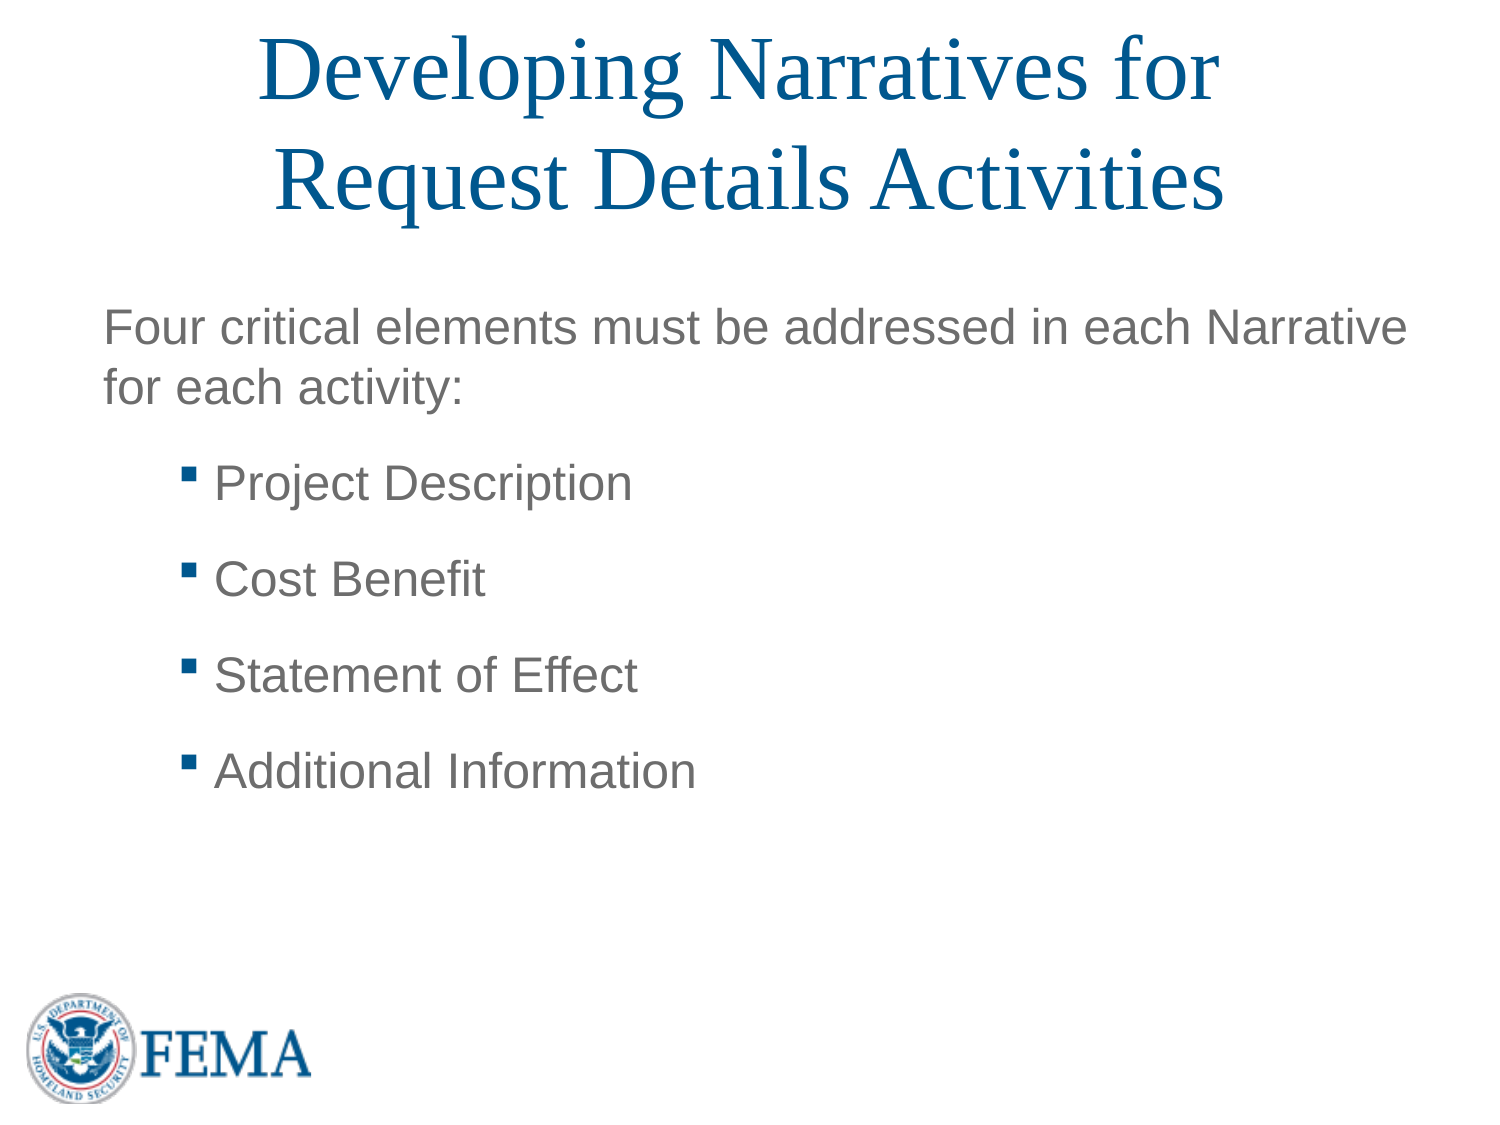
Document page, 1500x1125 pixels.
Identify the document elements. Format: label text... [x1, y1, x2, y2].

list Four critical elements must be addressed in each Narrative for each activity: Project Description Cost Benefit Statement of Effect Additional Information [50, 287, 1450, 1055]
title Developing Narratives for Request Details Activities [51, 0, 1451, 188]
